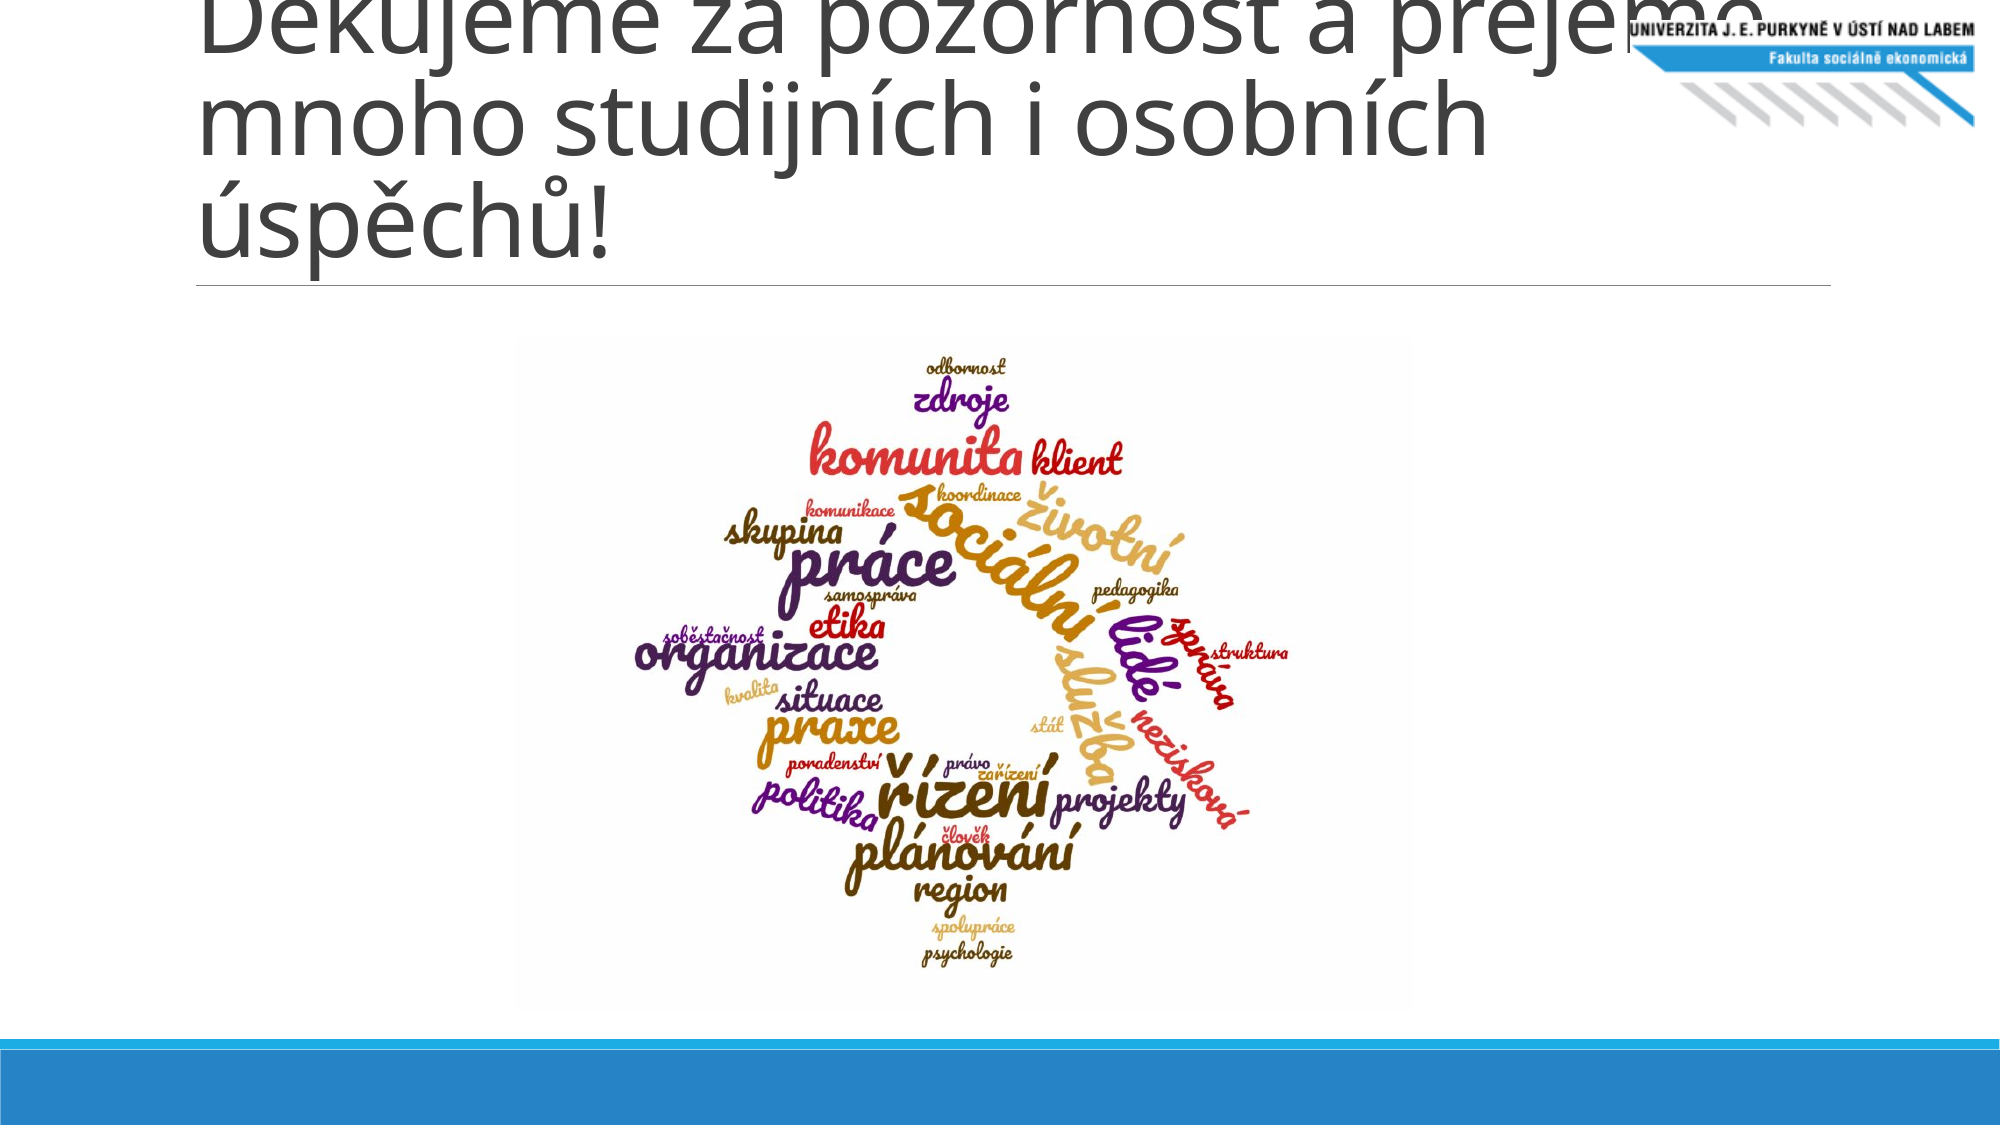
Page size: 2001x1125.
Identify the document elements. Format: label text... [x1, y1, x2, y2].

title Děkujeme za pozornost a přejeme mnoho studijních i osobních úspěchů! [180, 47, 1830, 285]
picture [1629, 20, 1975, 131]
picture [515, 337, 1413, 1012]
